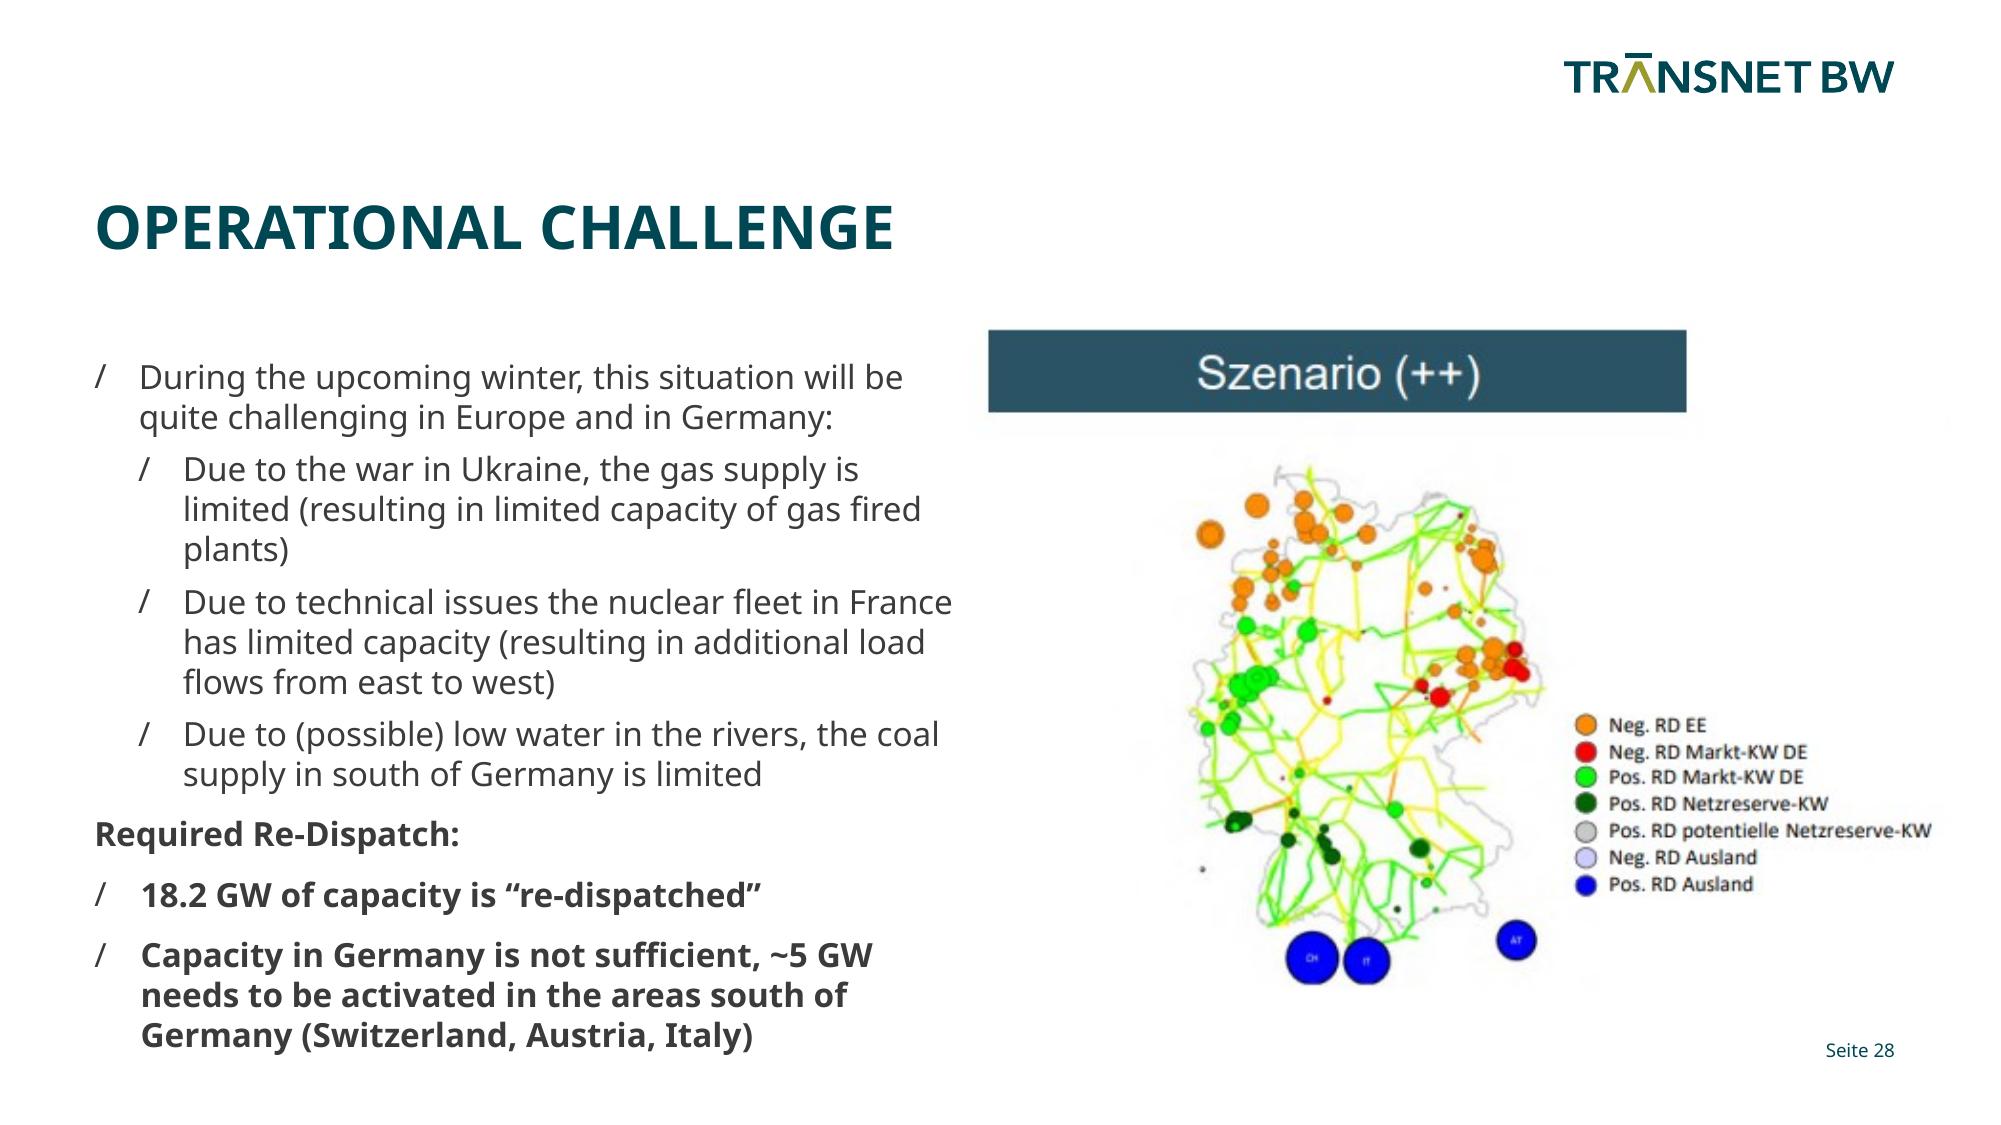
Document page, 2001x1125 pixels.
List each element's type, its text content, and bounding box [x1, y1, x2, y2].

list During the upcoming winter, this situation will be quite challenging in Europe and in Germany: Due to the war in Ukraine, the gas supply is limited (resulting in limited capacity of gas fired plants) Due to technical issues the nuclear fleet in France has limited capacity (resulting in additional load flows from east to west) Due to (possible) low water in the rivers, the coal supply in south of Germany is limited Required Re-Dispatch: 18.2 GW of capacity is “re-dispatched” Capacity in Germany is not sufficient, ~5 GW needs to be activated in the areas south of Germany (Switzerland, Austria, Italy) [94, 356, 964, 965]
picture [964, 319, 1951, 993]
title Operational Challenge [94, 197, 1896, 315]
slide_number Seite 28 [1739, 1042, 1896, 1065]
